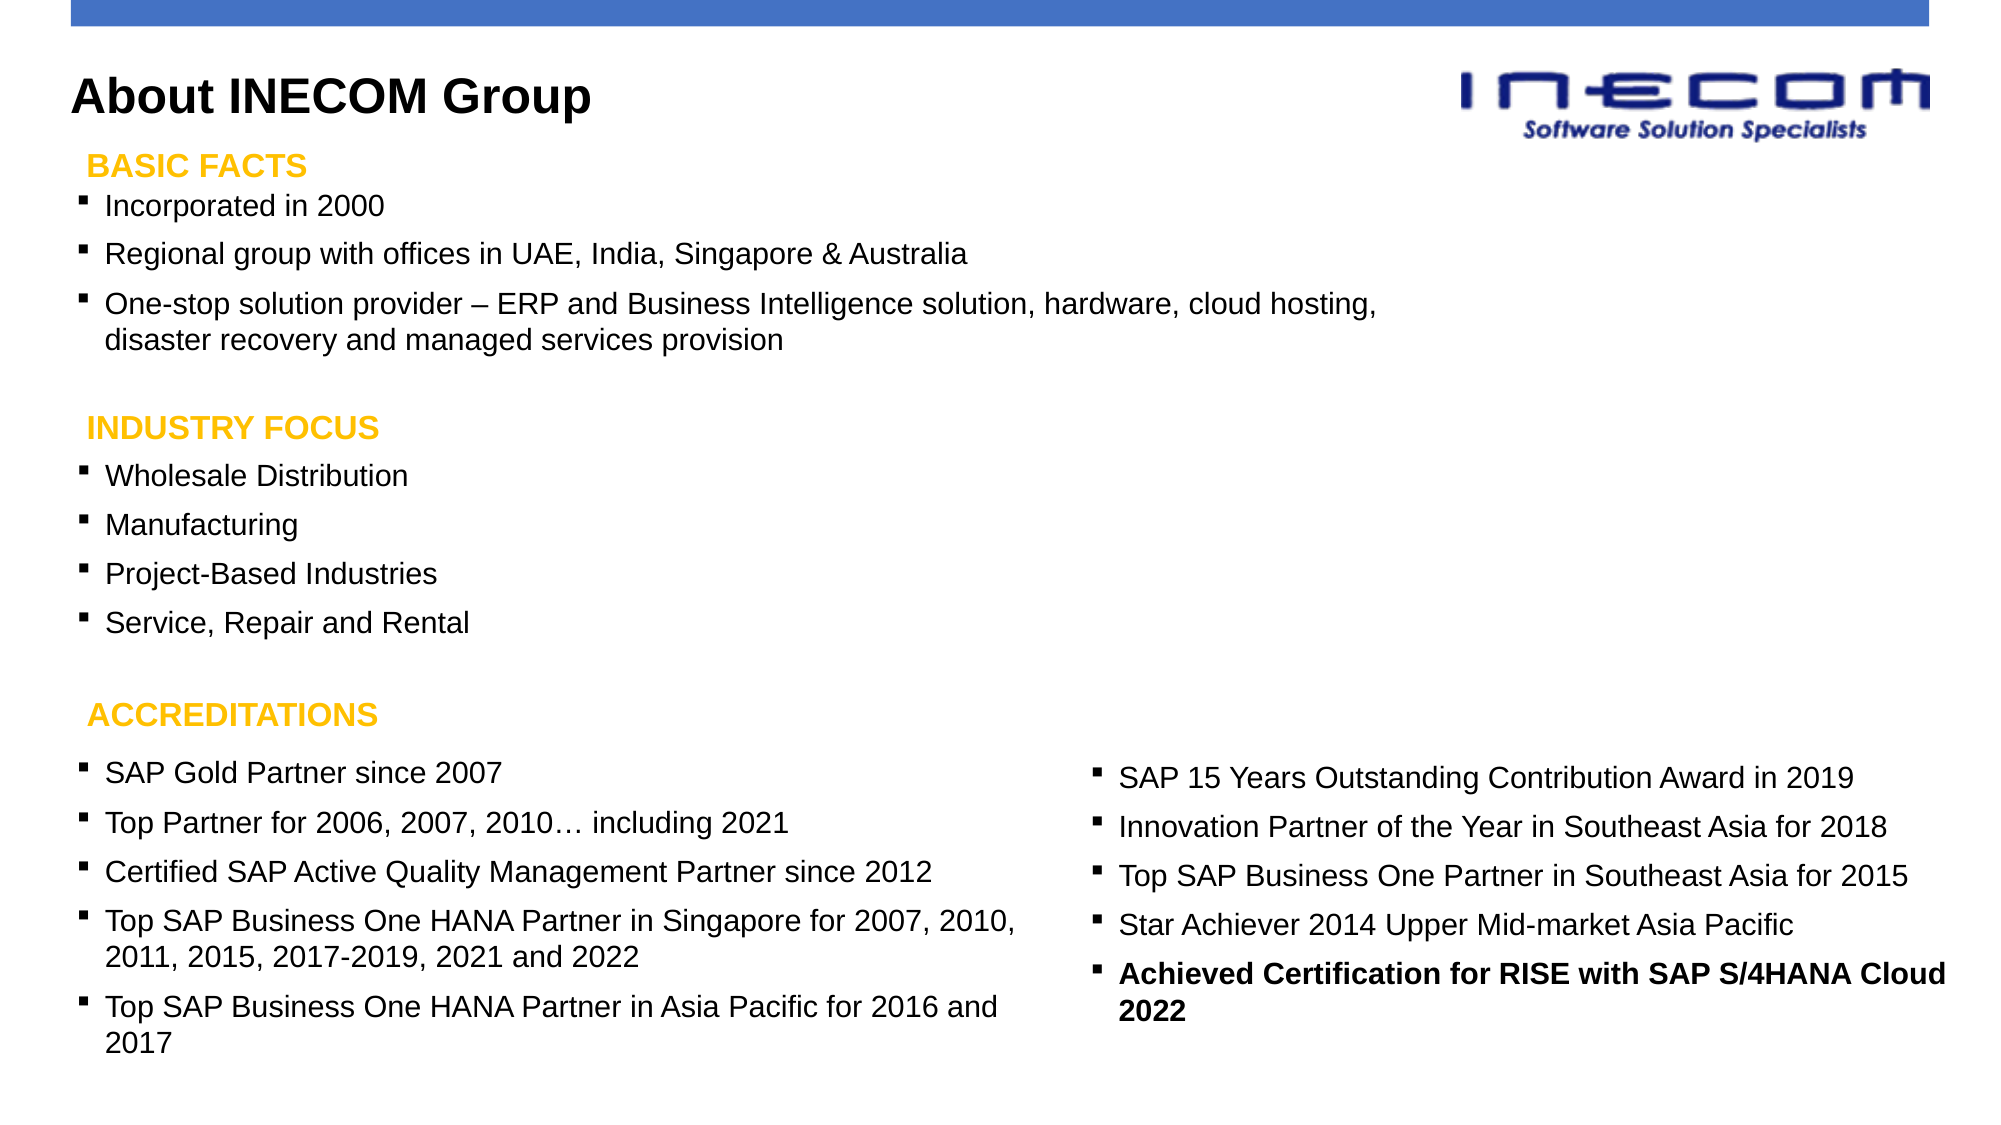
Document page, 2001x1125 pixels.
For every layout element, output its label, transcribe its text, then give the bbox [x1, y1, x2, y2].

text_box [31, 0, 1107, 112]
text_box INDUSTRY FOCUS [71, 398, 396, 448]
text_box Wholesale Distribution Manufacturing Project-Based Industries Service, Repair and Rental [62, 448, 920, 648]
text_box About INECOM Group [70, 63, 1461, 124]
picture [1461, 52, 1930, 160]
text_box SAP 15 Years Outstanding Contribution Award in 2019 Innovation Partner of the Year in Southeast Asia for 2018 Top SAP Business One Partner in Southeast Asia for 2015 Star Achiever 2014 Upper Mid-market Asia Pacific Achieved Certification for RISE with SAP S/4HANA Cloud 2022 [1075, 750, 2000, 1035]
text_box BASIC FACTS [71, 136, 323, 191]
text_box SAP Gold Partner since 2007 Top Partner for 2006, 2007, 2010… including 2021 Certified SAP Active Quality Management Partner since 2012 Top SAP Business One HANA Partner in Singapore for 2007, 2010, 2011, 2015, 2017-2019, 2021 and 2022 Top SAP Business One HANA Partner in Asia Pacific for 2016 and 2017 [61, 746, 1076, 1068]
text_box ACCREDITATIONS [71, 685, 394, 741]
text_box Incorporated in 2000 Regional group with offices in UAE, India, Singapore & Australia One-stop solution provider – ERP and Business Intelligence solution, hardware, cloud hosting, disaster recovery and managed services provision [61, 178, 1435, 365]
